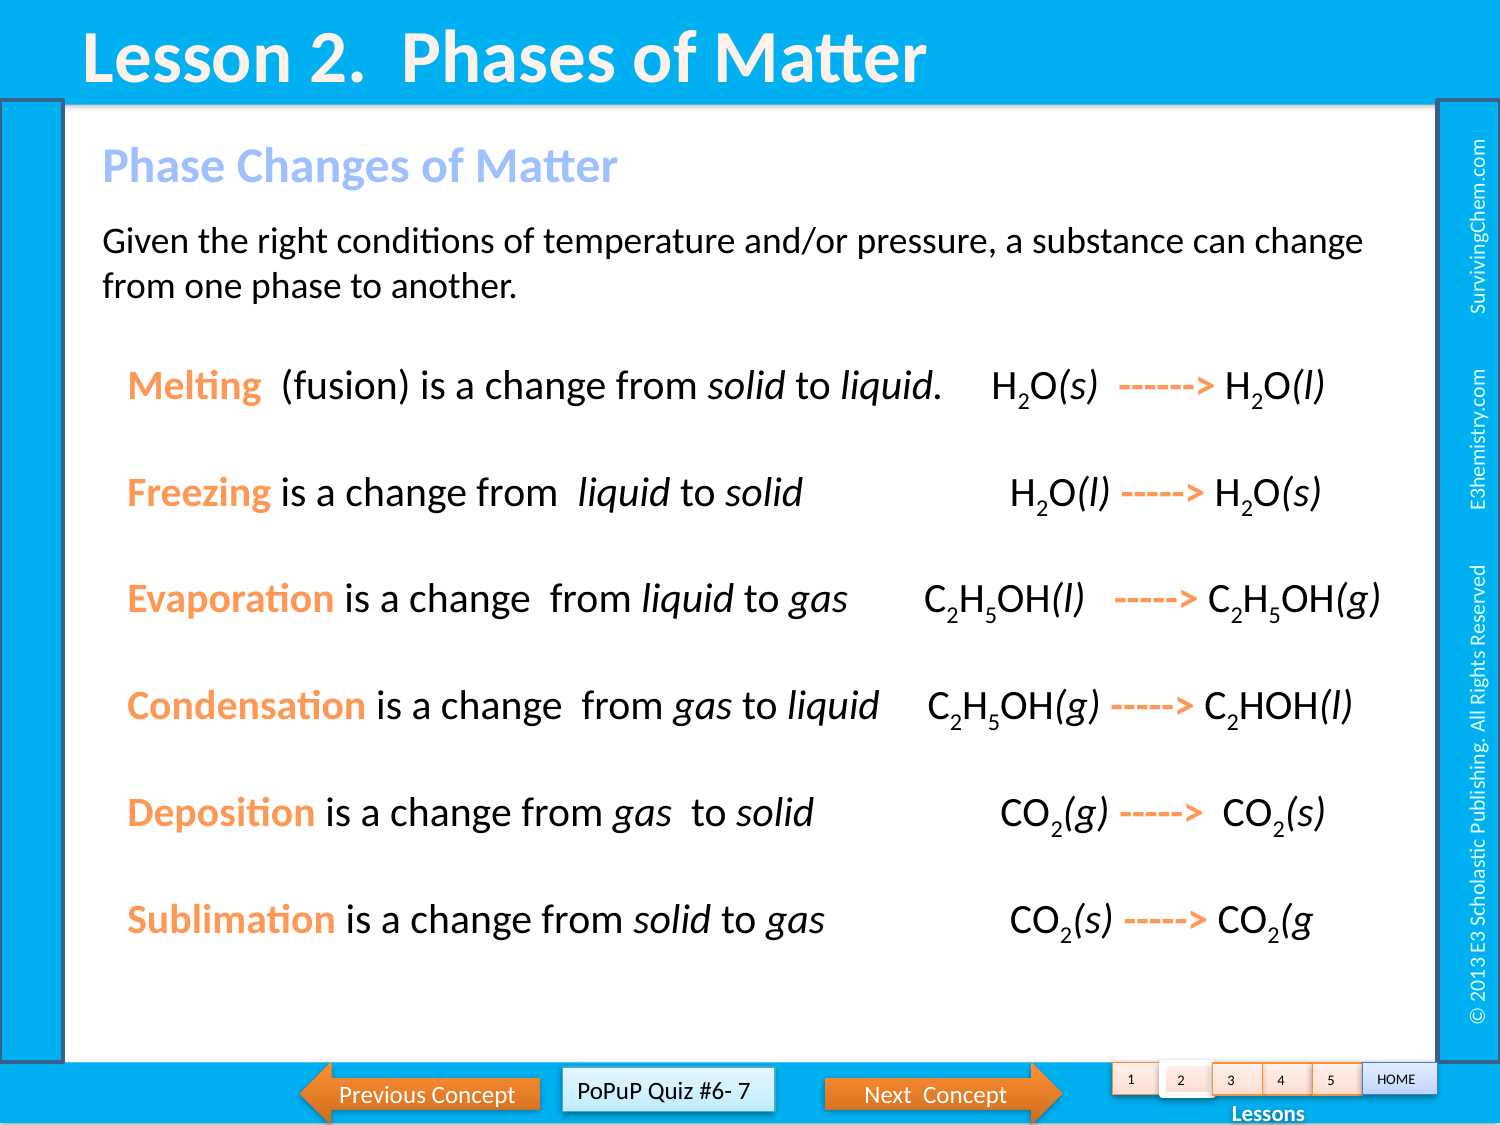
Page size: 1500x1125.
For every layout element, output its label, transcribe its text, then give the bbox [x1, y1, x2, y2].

text_box [1354, 1064, 1500, 1123]
text_box Lesson 2. Phases of Matter [0, 0, 1500, 105]
text_box 2 [1162, 1062, 1209, 1096]
text_box Melting (fusion) is a change from solid to liquid. H2O(s) ------> H2O(l) Freezing is a change from liquid to solid H2O(l) -----> H2O(s) Evaporation is a change from liquid to gas C2H5OH(l) -----> C2H5OH(g) Condensation is a change from gas to liquid C2H5OH(g) -----> C2HOH(l) Deposition is a change from gas to solid CO2(g) -----> CO2(s) Sublimation is a change from solid to gas CO2(s) -----> CO2(g [112, 350, 1438, 957]
text_box Given the right conditions of temperature and/or pressure, a substance can change from one phase to another. [87, 208, 1413, 314]
text_box PoPuP Quiz #6- 7 [562, 1066, 776, 1112]
text_box [0, 98, 65, 1064]
text_box Previous Concept [299, 1062, 540, 1125]
text_box 3 [1212, 1062, 1263, 1088]
text_box 4 [1264, 1062, 1309, 1088]
text_box [1032, 1062, 1169, 1123]
text_box Next Concept [824, 1062, 1063, 1125]
text_box [0, 1062, 330, 1123]
text_box [332, 1062, 1031, 1123]
text_box 1 [1112, 1062, 1159, 1095]
text_box [50, 99, 238, 161]
text_box HOME [1362, 1062, 1438, 1095]
text_box [1435, 98, 1500, 1064]
text_box 5 [1312, 1062, 1359, 1096]
text_box © 2013 E3 Scholastic Publishing. All Rights Reserved E3hemistry.com SurvivingChem.com [1455, 99, 1500, 1050]
text_box Lessons [1174, 1090, 1351, 1125]
text_box Phase Changes of Matter [87, 124, 1375, 200]
